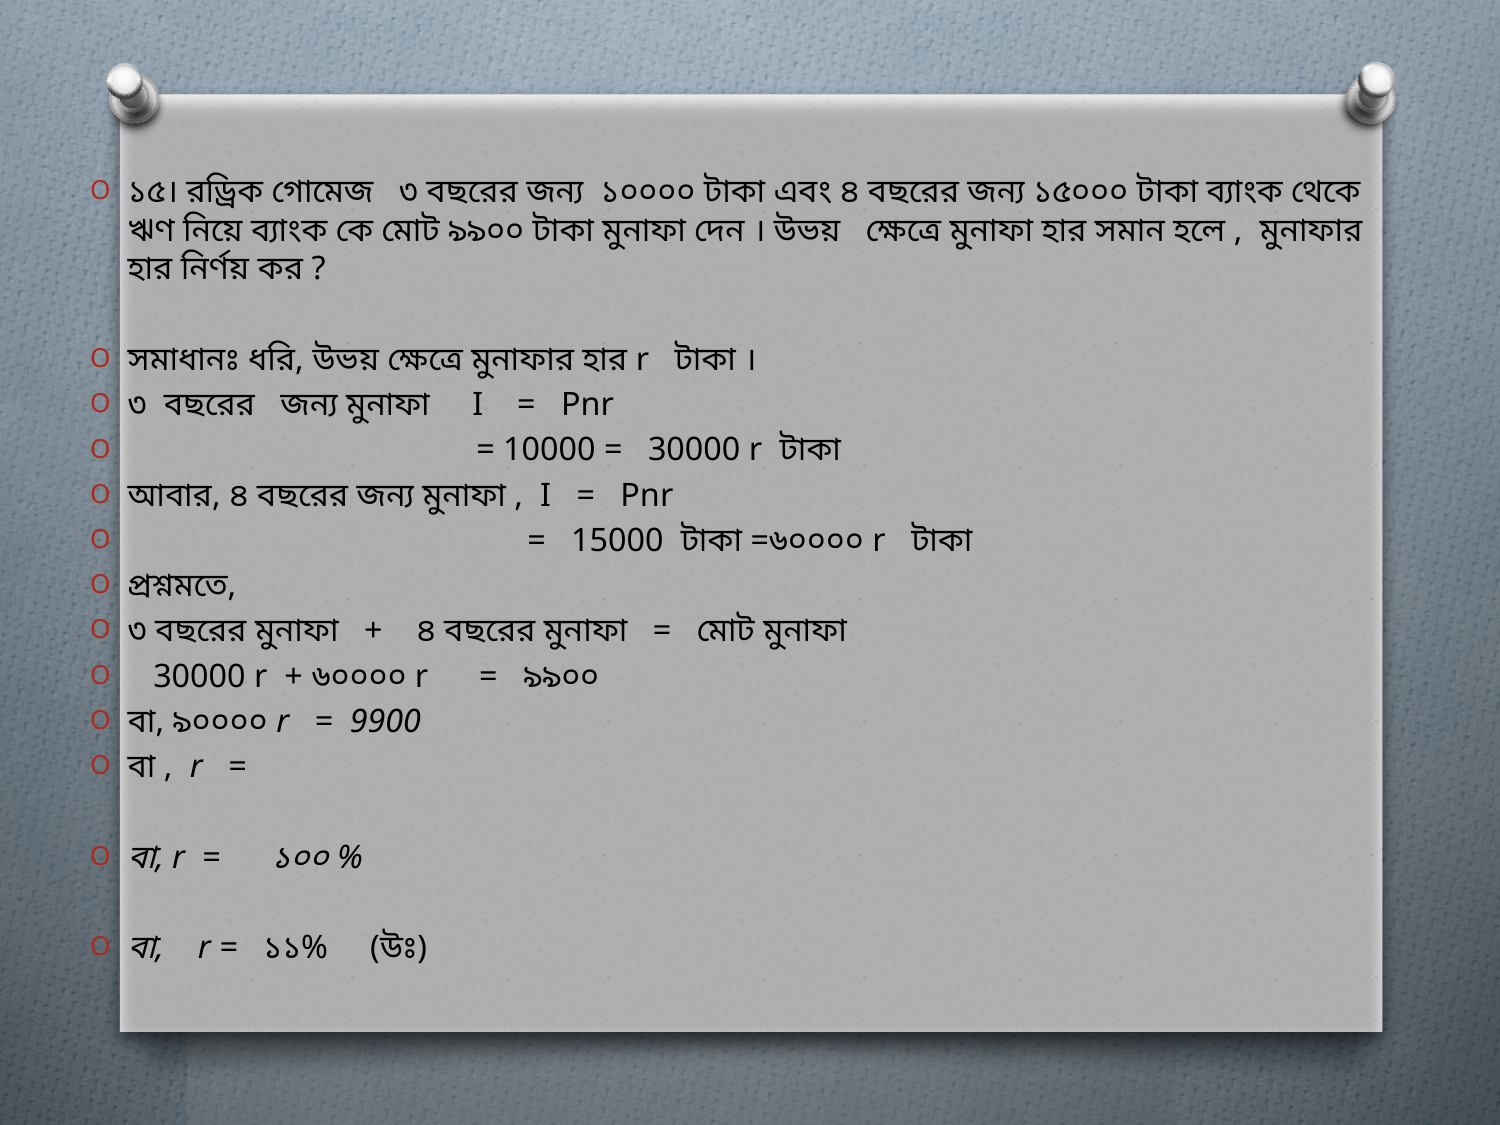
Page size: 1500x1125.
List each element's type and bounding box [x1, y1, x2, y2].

picture [1317, 35, 1439, 156]
picture [75, 29, 198, 153]
